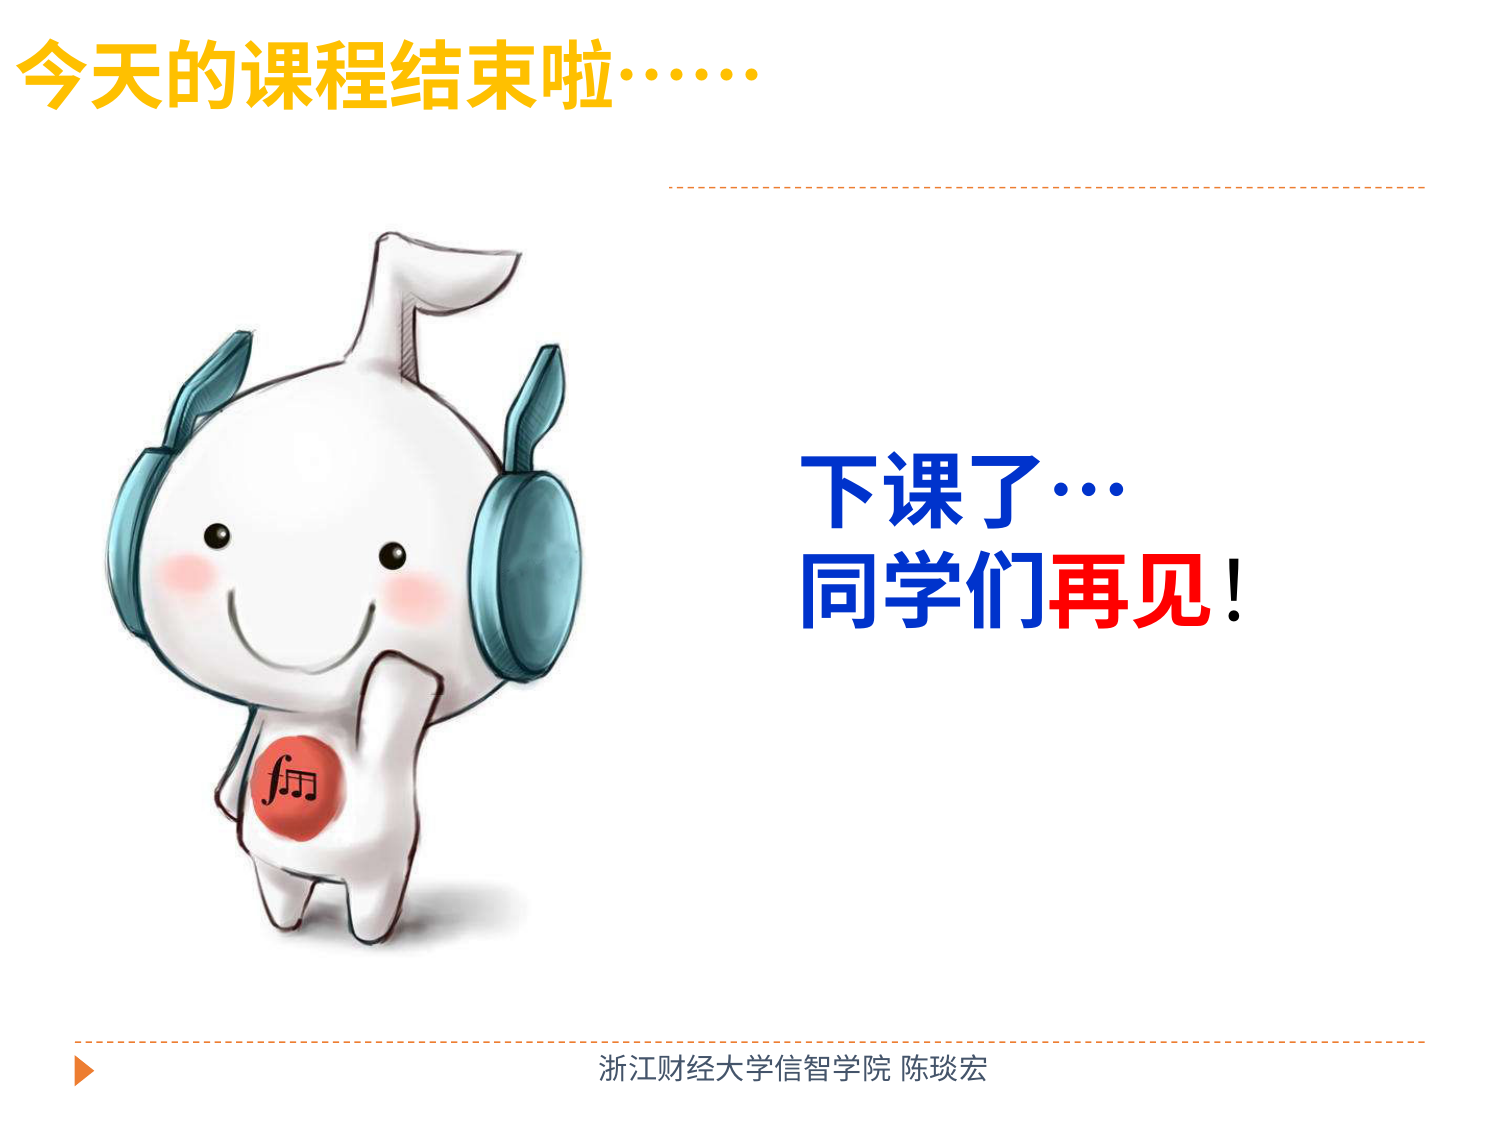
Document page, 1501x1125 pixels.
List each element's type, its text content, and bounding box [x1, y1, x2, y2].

text_box 下课了… 同学们再见！ [783, 430, 1313, 646]
slide_number [1059, 1042, 1398, 1103]
text_box 今天的课程结束啦…… [0, 21, 780, 126]
footer 浙江财经大学信智学院 陈琰宏 [496, 1042, 1004, 1103]
picture [35, 182, 669, 1016]
